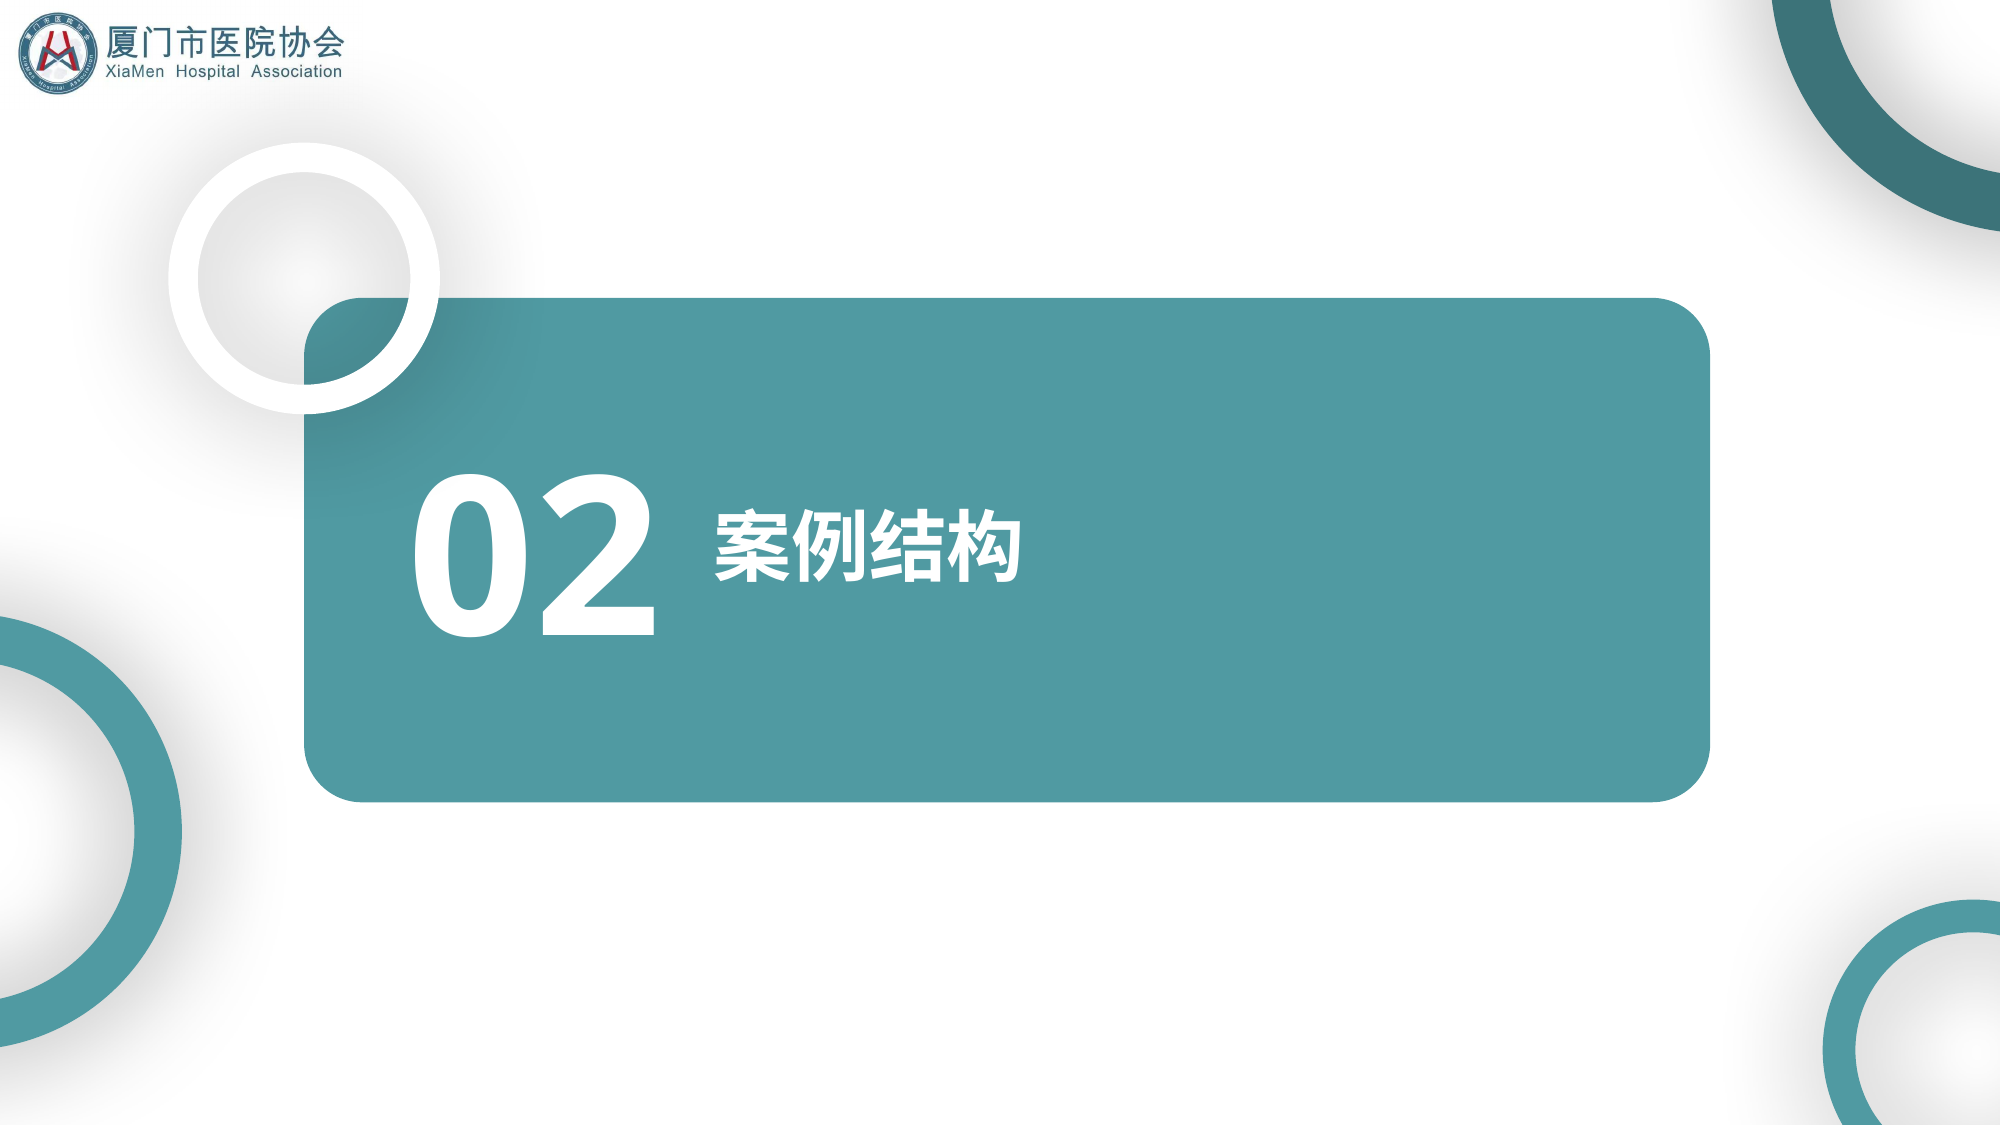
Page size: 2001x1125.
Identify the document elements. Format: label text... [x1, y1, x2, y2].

text_box [1821, 898, 2000, 1125]
text_box 02 [369, 405, 700, 687]
text_box [303, 296, 1712, 804]
text_box [1770, 0, 2000, 233]
text_box [0, 615, 183, 1049]
text_box 案例结构 [699, 443, 1588, 598]
picture [0, 0, 363, 110]
text_box [167, 141, 441, 416]
